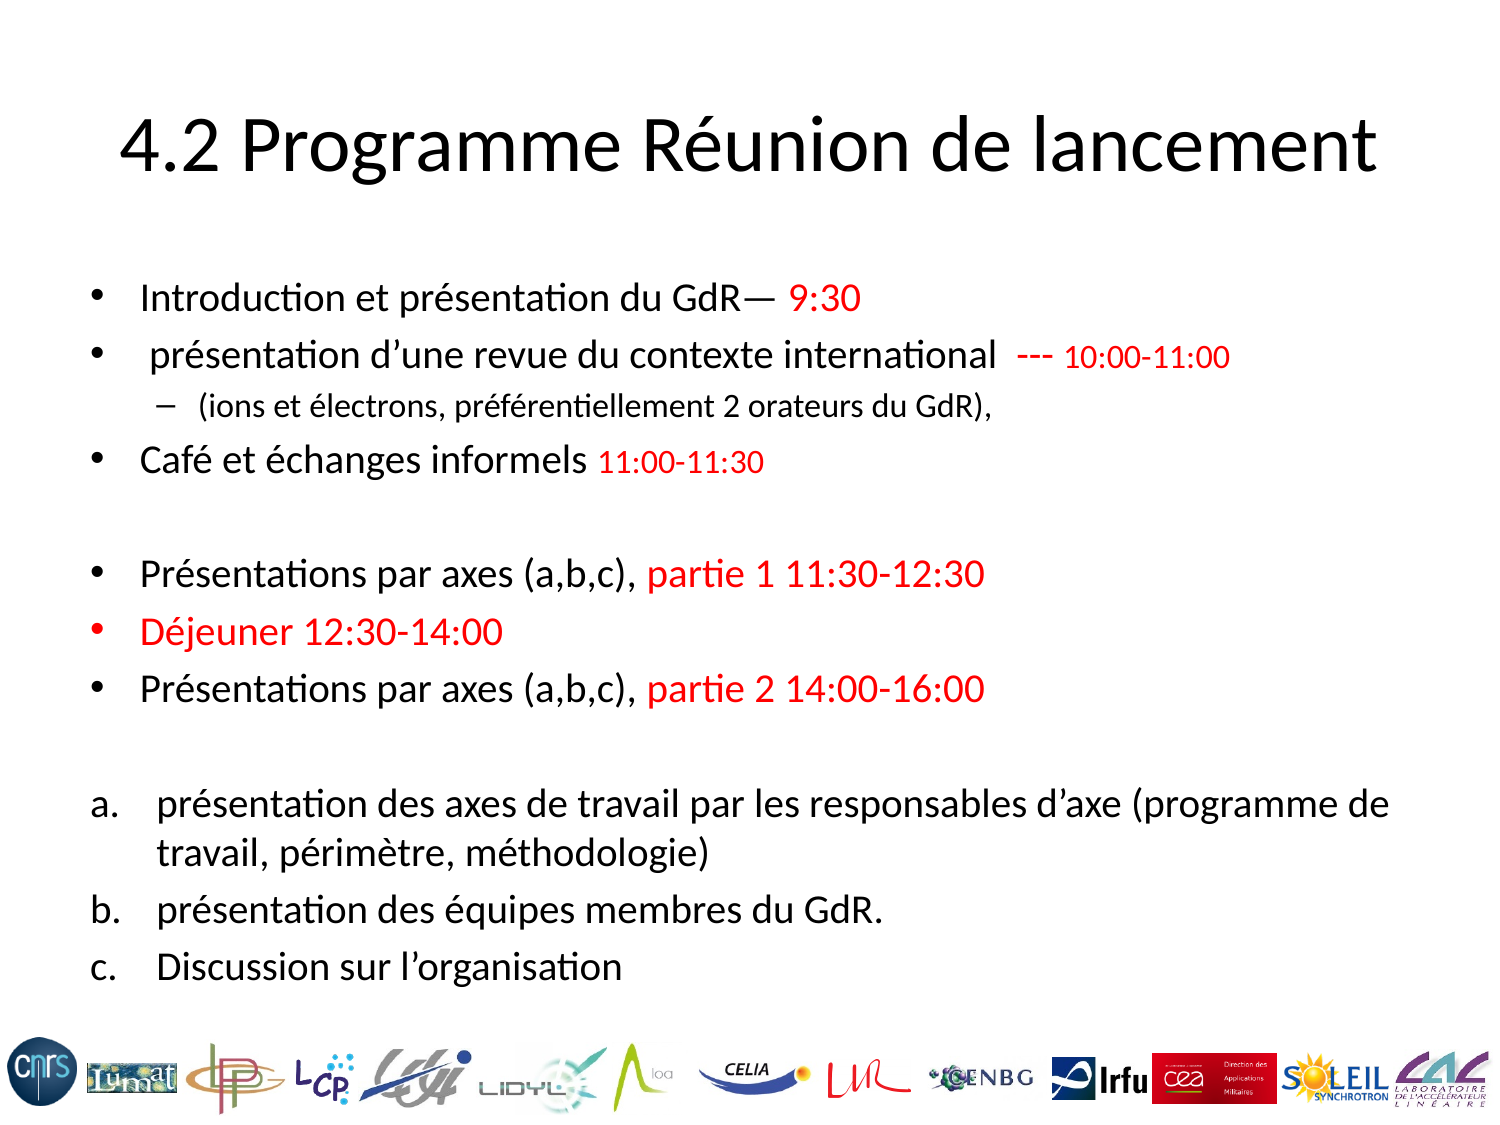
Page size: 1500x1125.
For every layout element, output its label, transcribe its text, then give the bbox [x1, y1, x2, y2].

picture [7, 1037, 77, 1106]
title 4.2 Programme Réunion de lancement [75, 45, 1425, 233]
picture [294, 1052, 354, 1105]
picture [916, 1056, 1047, 1101]
picture [182, 1039, 289, 1118]
picture [358, 1048, 472, 1108]
picture [1281, 1052, 1389, 1104]
picture [828, 1059, 911, 1098]
picture [1152, 1053, 1277, 1104]
picture [1393, 1049, 1495, 1108]
picture [476, 1042, 607, 1115]
picture [686, 1050, 823, 1107]
picture [612, 1042, 682, 1115]
picture [1052, 1057, 1147, 1100]
picture [87, 1063, 177, 1093]
list Introduction et présentation du GdR— 9:30 présentation d’une revue du contexte international --- 10:00-11:00 (ions et électrons, préférentiellement 2 orateurs du GdR), Café et échanges informels 11:00-11:30 Présentations par axes (a,b,c), partie 1 11:30-12:30 Déjeuner 12:30-14:00 Présentations par axes (a,b,c), partie 2 14:00-16:00 présentation des axes de travail par les responsables d’axe (programme de travail, périmètre, méthodologie) présentation des équipes membres du GdR. Discussion sur l’organisation [75, 262, 1425, 1005]
